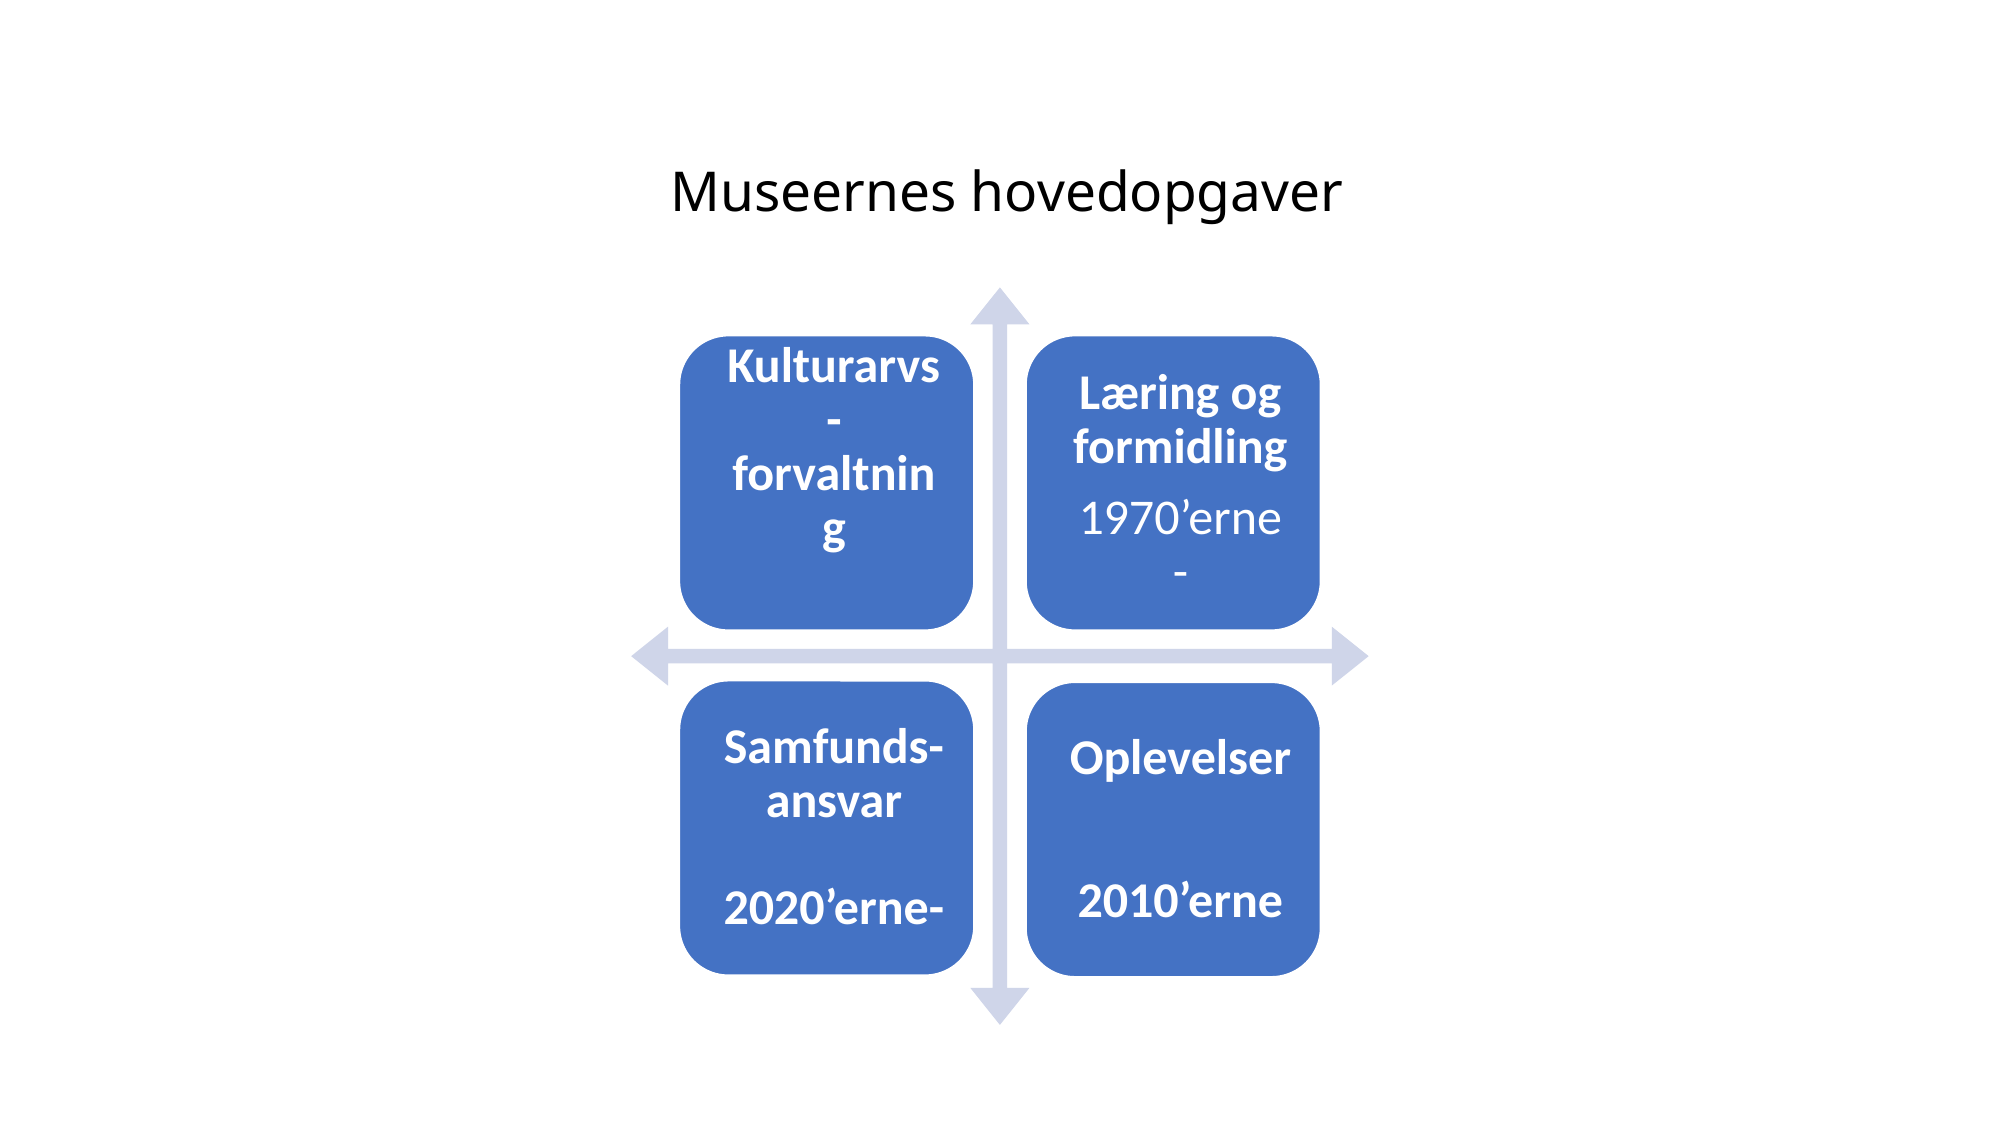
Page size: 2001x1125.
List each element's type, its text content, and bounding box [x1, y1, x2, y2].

title Museernes hovedopgaver [634, 149, 1380, 238]
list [524, 287, 1475, 1025]
